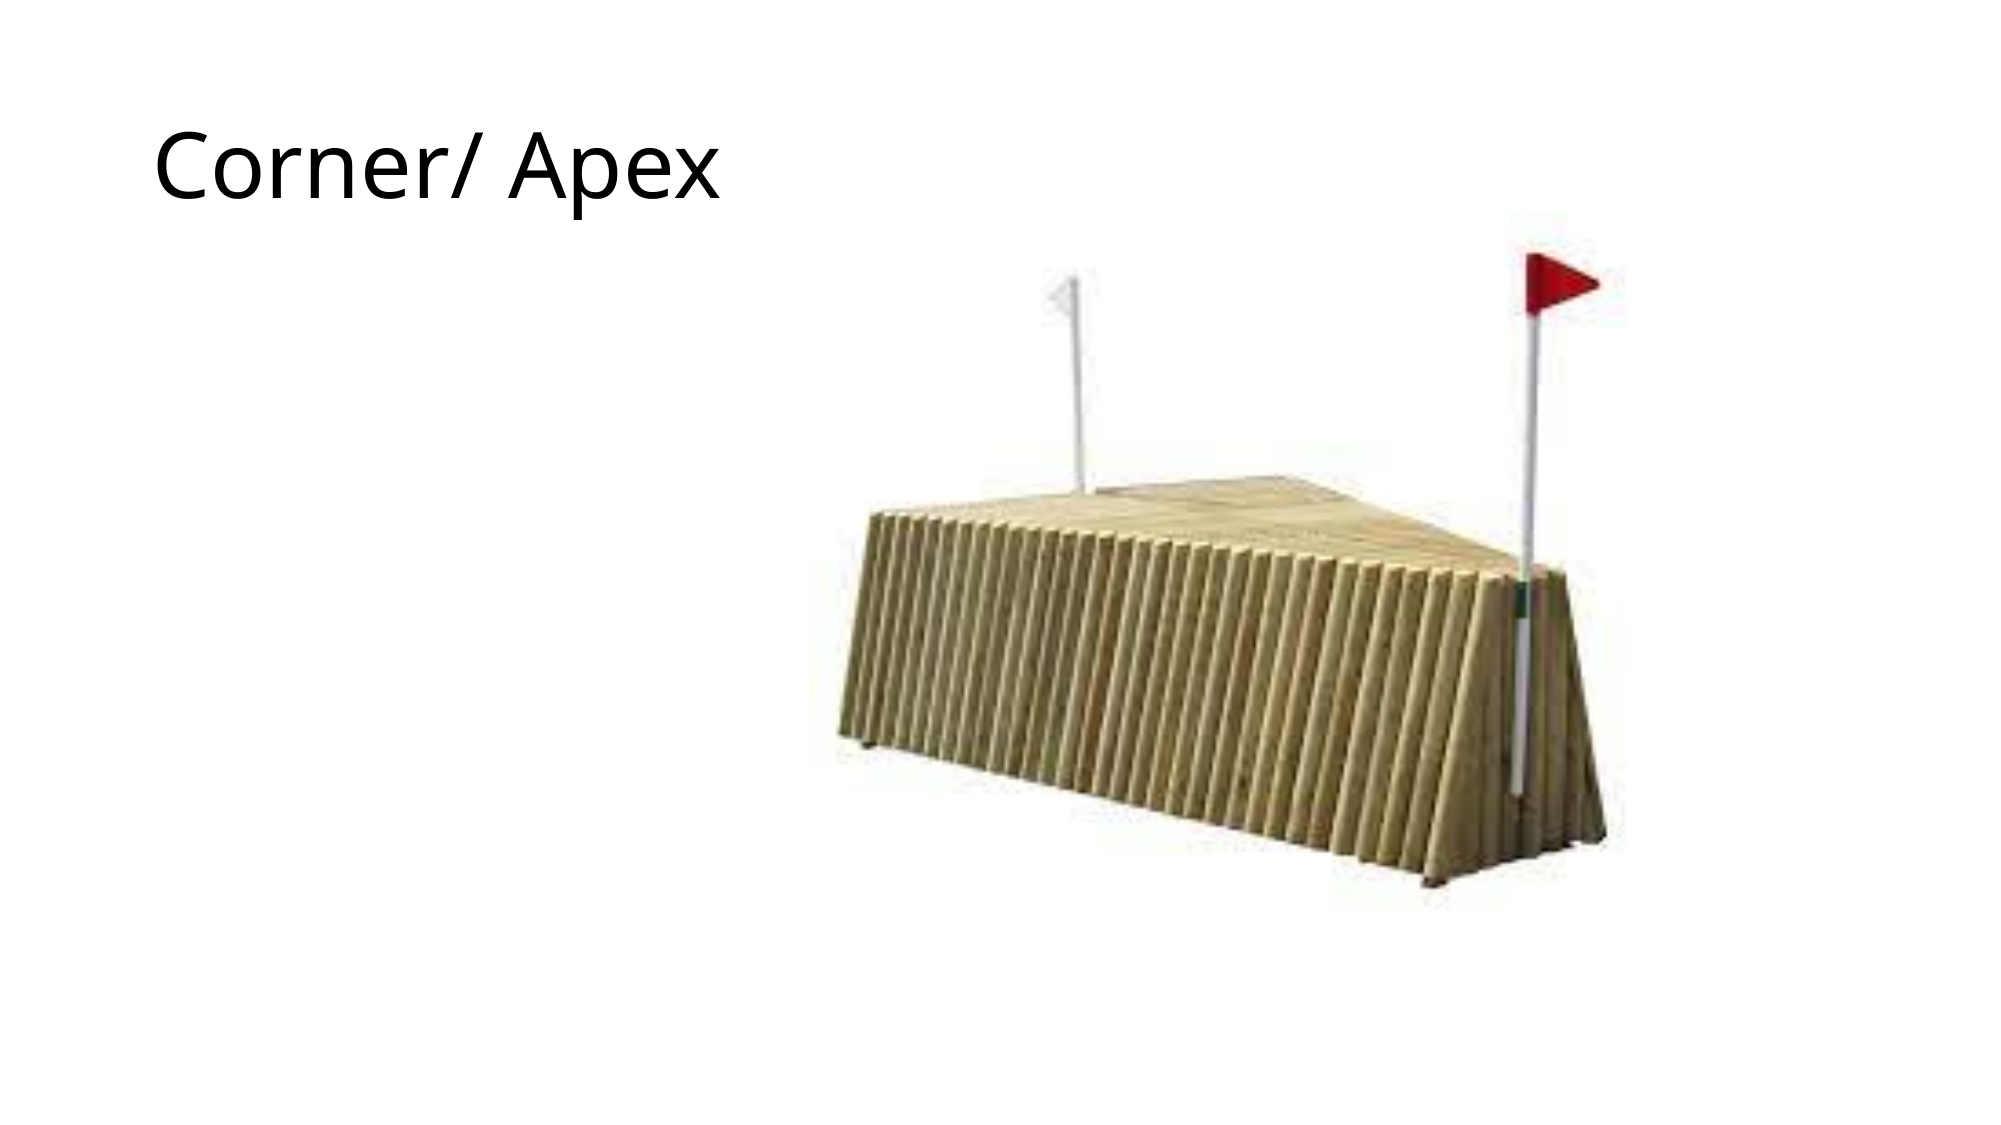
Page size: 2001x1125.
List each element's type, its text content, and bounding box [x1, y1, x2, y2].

title Corner/ Apex [137, 59, 1863, 278]
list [808, 211, 1637, 1022]
